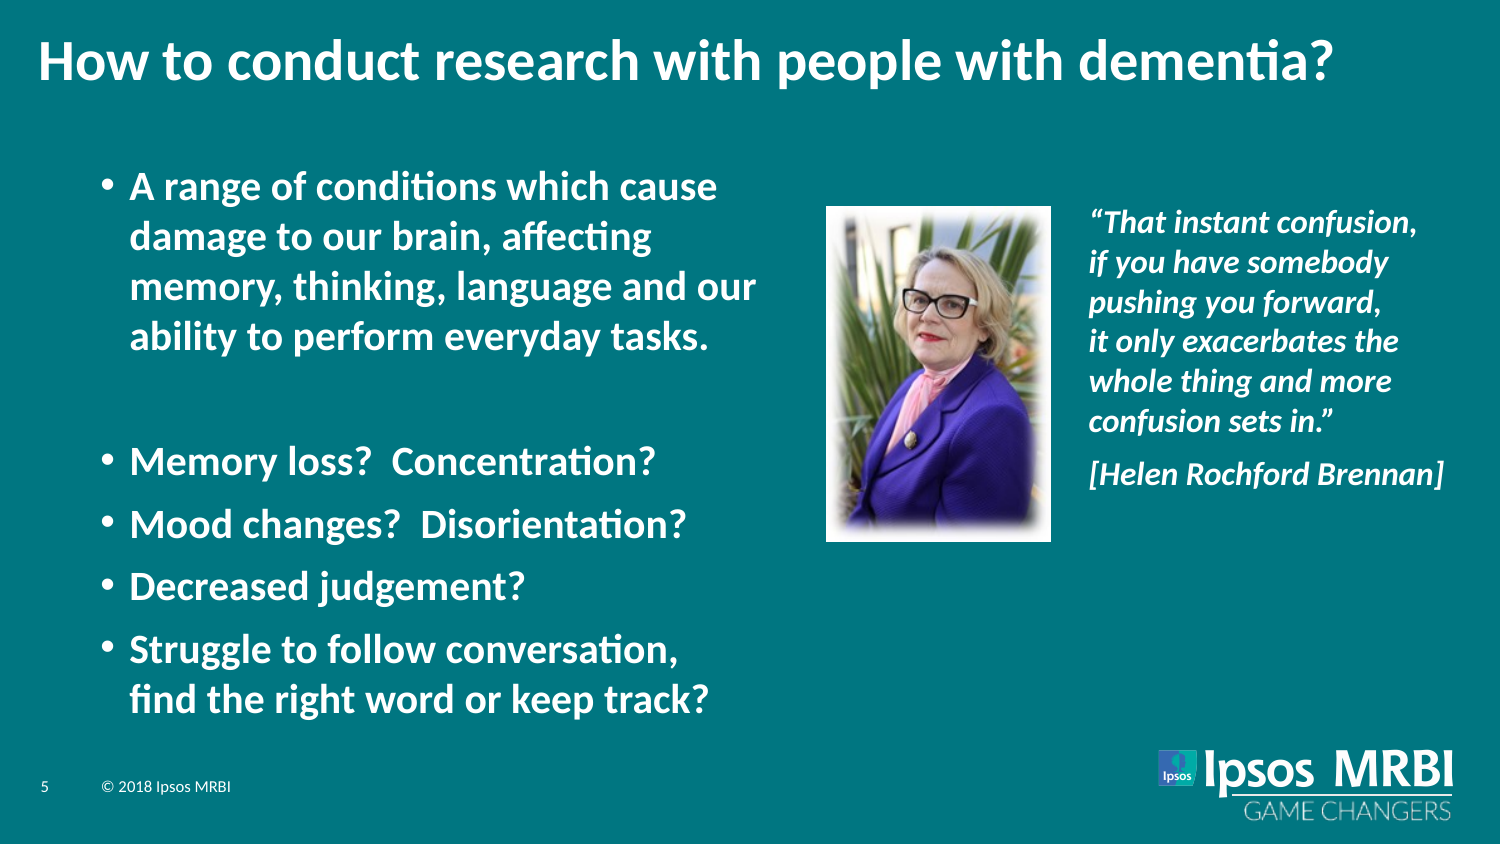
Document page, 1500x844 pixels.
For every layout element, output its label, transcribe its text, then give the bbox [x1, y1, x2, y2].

list A range of conditions which cause damage to our brain, affecting memory, thinking, language and our ability to perform everyday tasks. Memory loss? Concentration? Mood changes? Disorientation? Decreased judgement? Struggle to follow conversation, find the right word or keep track? [100, 158, 762, 729]
title How to conduct research with people with dementia? [38, 29, 1459, 94]
list “That instant confusion, if you have somebody pushing you forward, it only exacerbates the whole thing and more confusion sets in.” [Helen Rochford Brennan] [1088, 199, 1459, 542]
slide_number 5 [40, 765, 104, 809]
footer © 2018 Ipsos MRBI [104, 765, 914, 809]
picture [826, 205, 1051, 542]
picture [1155, 747, 1455, 800]
